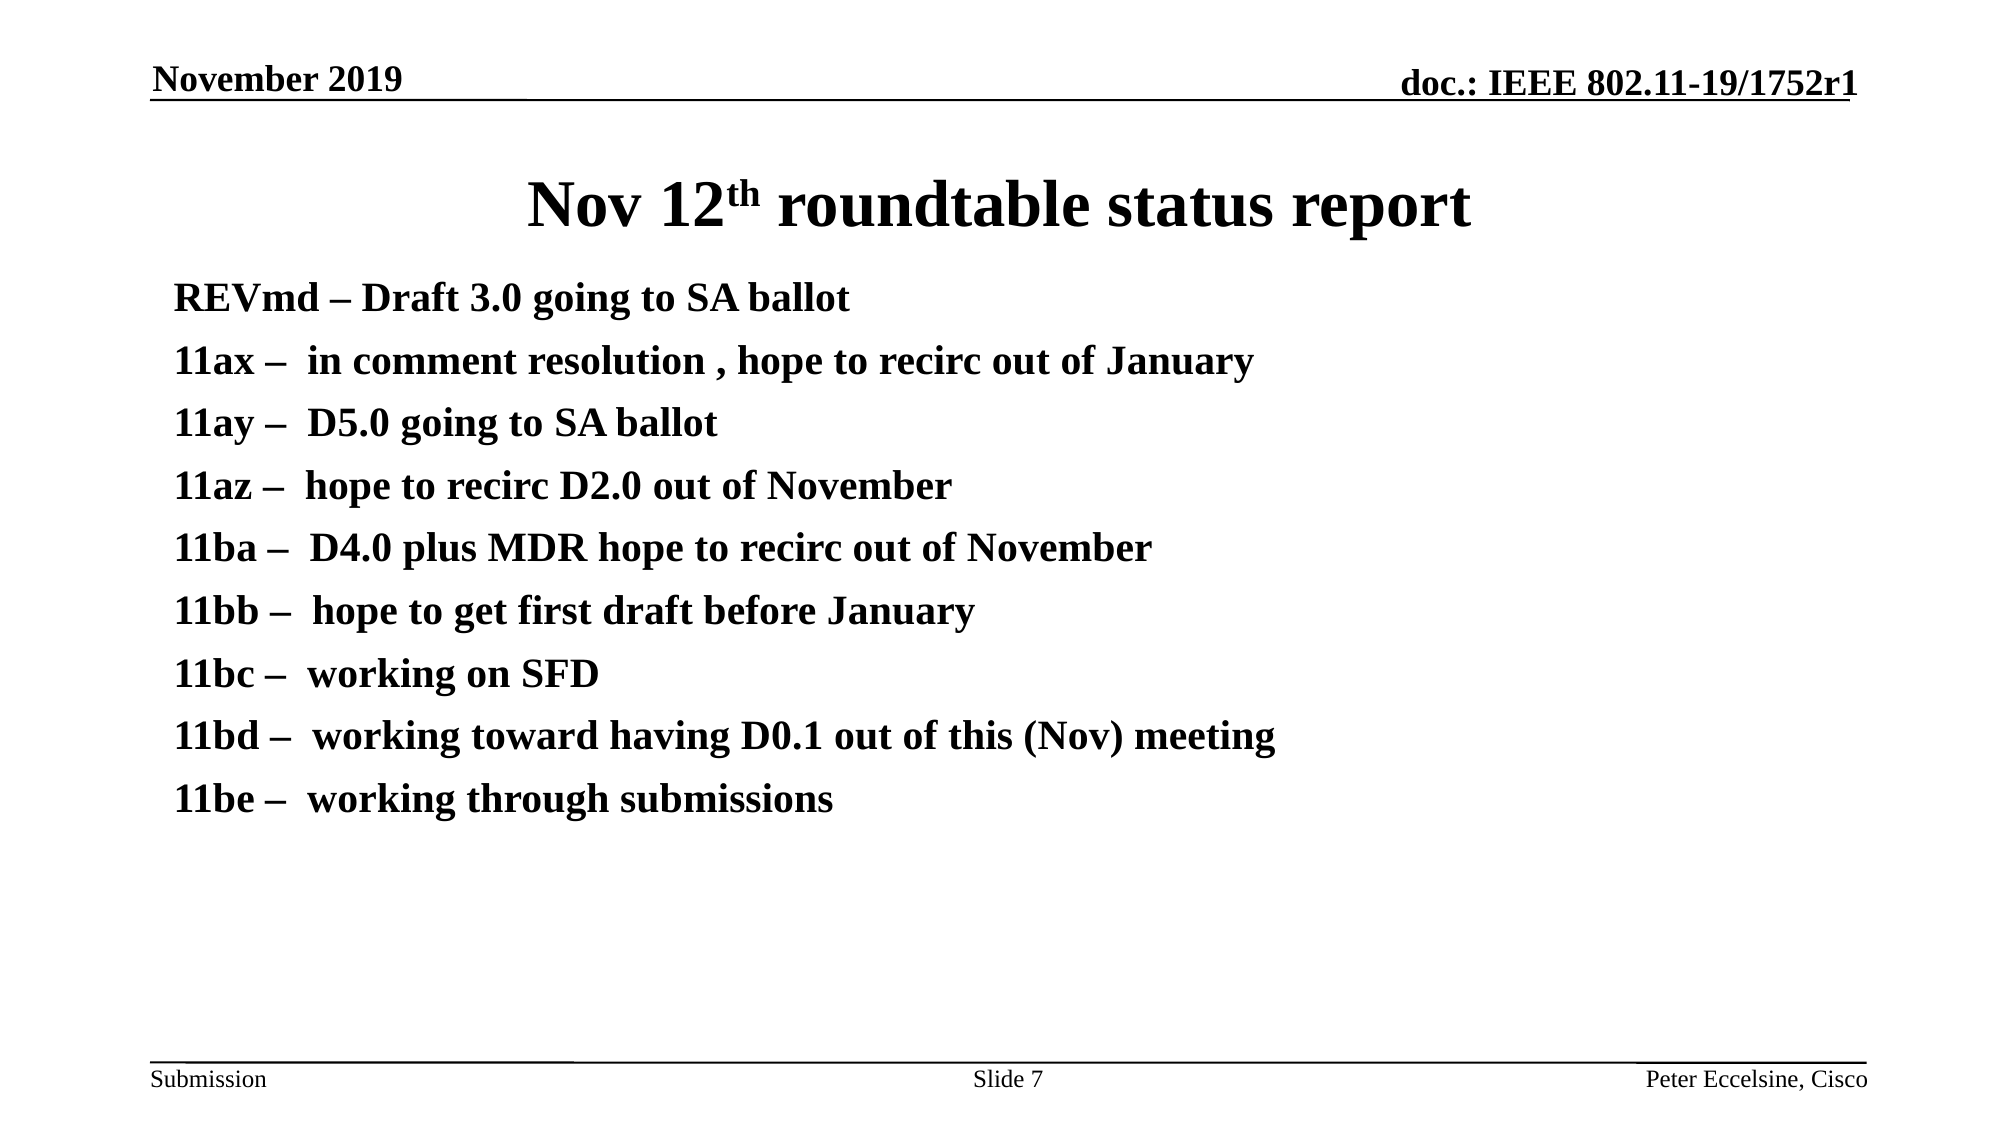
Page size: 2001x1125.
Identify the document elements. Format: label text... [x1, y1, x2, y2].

footer Peter Eccelsine, Cisco [1171, 1061, 1869, 1093]
list REVmd – Draft 3.0 going to SA ballot 11ax – in comment resolution , hope to recirc out of January 11ay – D5.0 going to SA ballot 11az – hope to recirc D2.0 out of November 11ba – D4.0 plus MDR hope to recirc out of November 11bb – hope to get first draft before January 11bc – working on SFD 11bd – working toward having D0.1 out of this (Nov) meeting 11be – working through submissions [158, 262, 1859, 1051]
title Nov 12th roundtable status report [149, 112, 1851, 288]
slide_number Slide 7 [950, 1061, 1067, 1123]
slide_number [152, 54, 563, 100]
